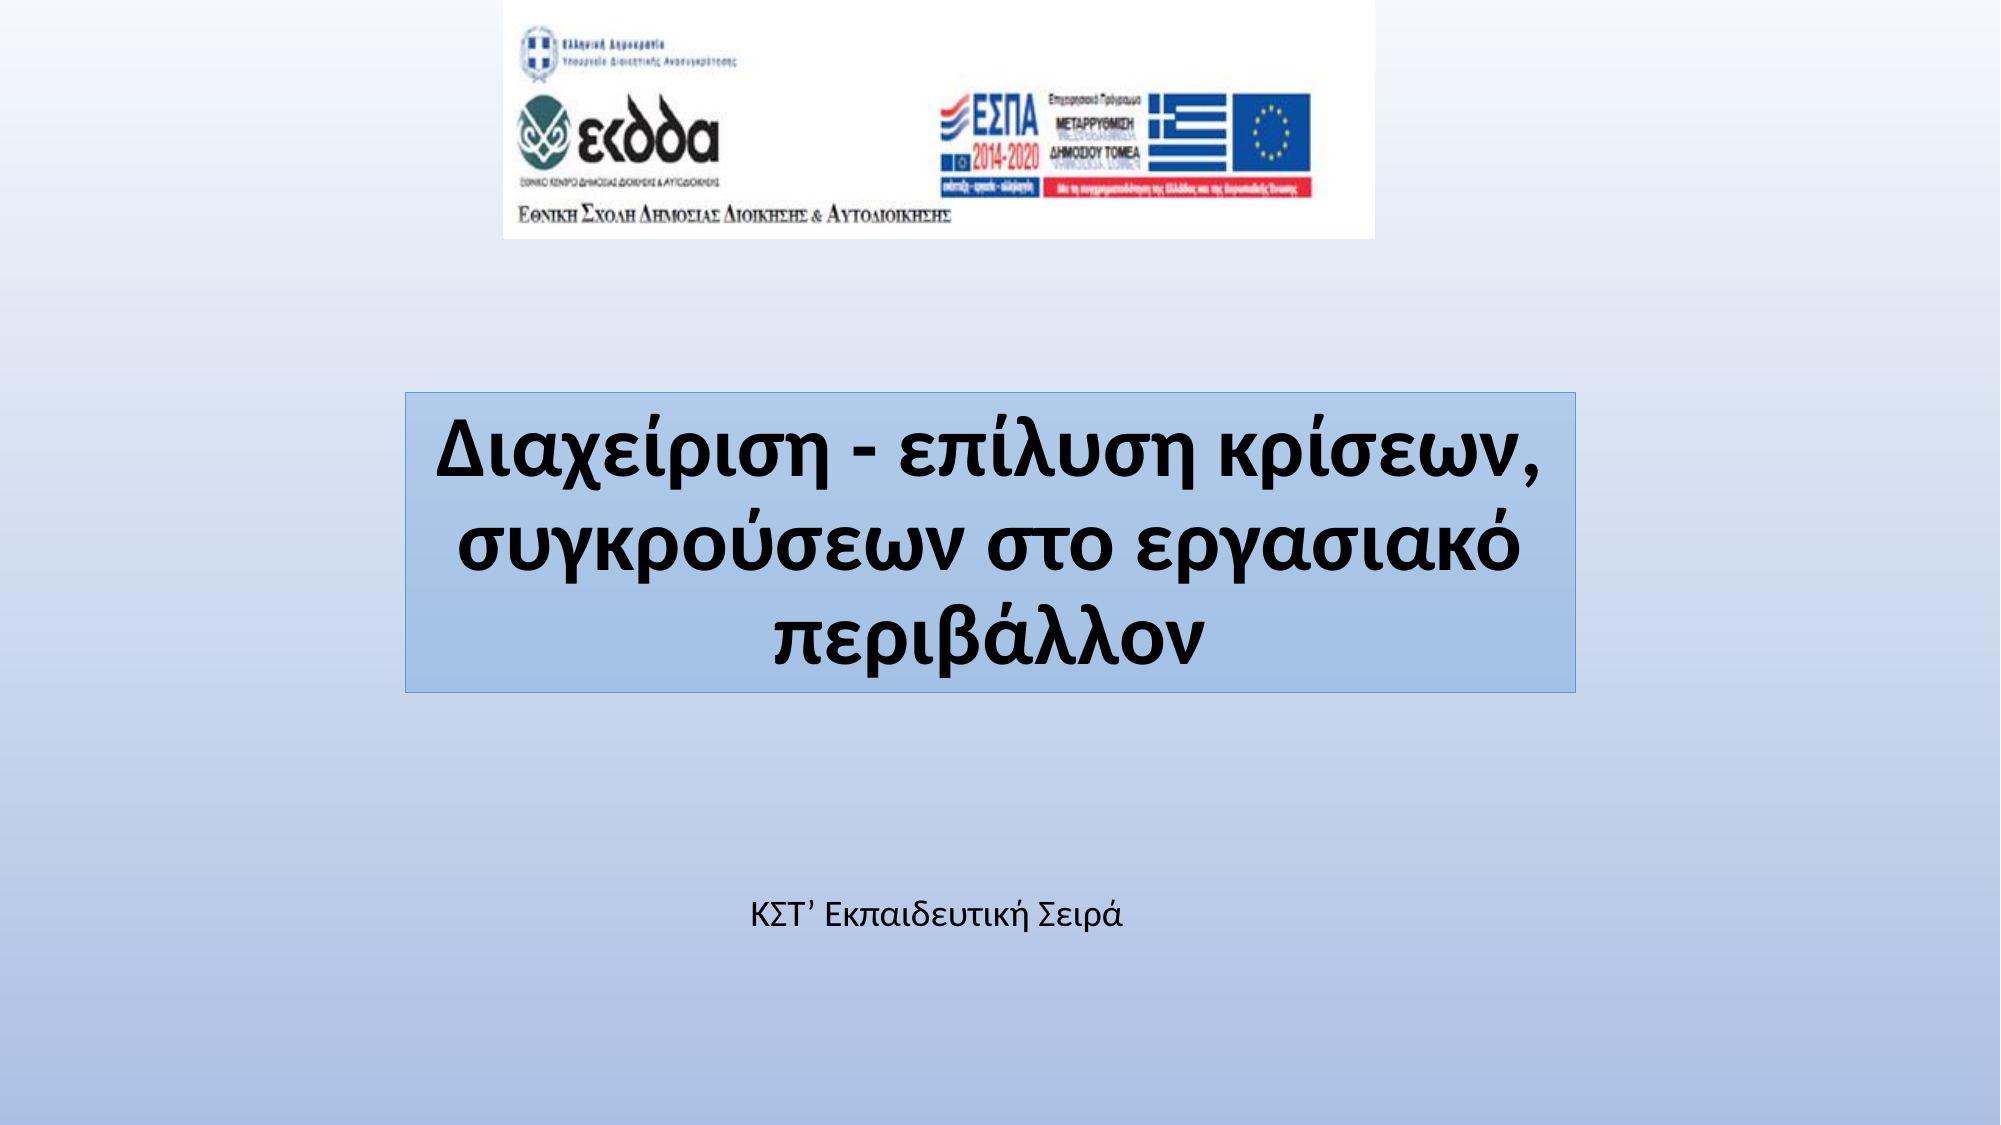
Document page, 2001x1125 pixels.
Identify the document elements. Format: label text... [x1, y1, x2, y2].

title Διαχείριση - επίλυση κρίσεων, συγκρούσεων στο εργασιακό περιβάλλον [405, 392, 1576, 693]
picture [503, 0, 1375, 239]
text_box ΚΣΤ’ Εκπαιδευτική Σειρά [470, 881, 1404, 942]
